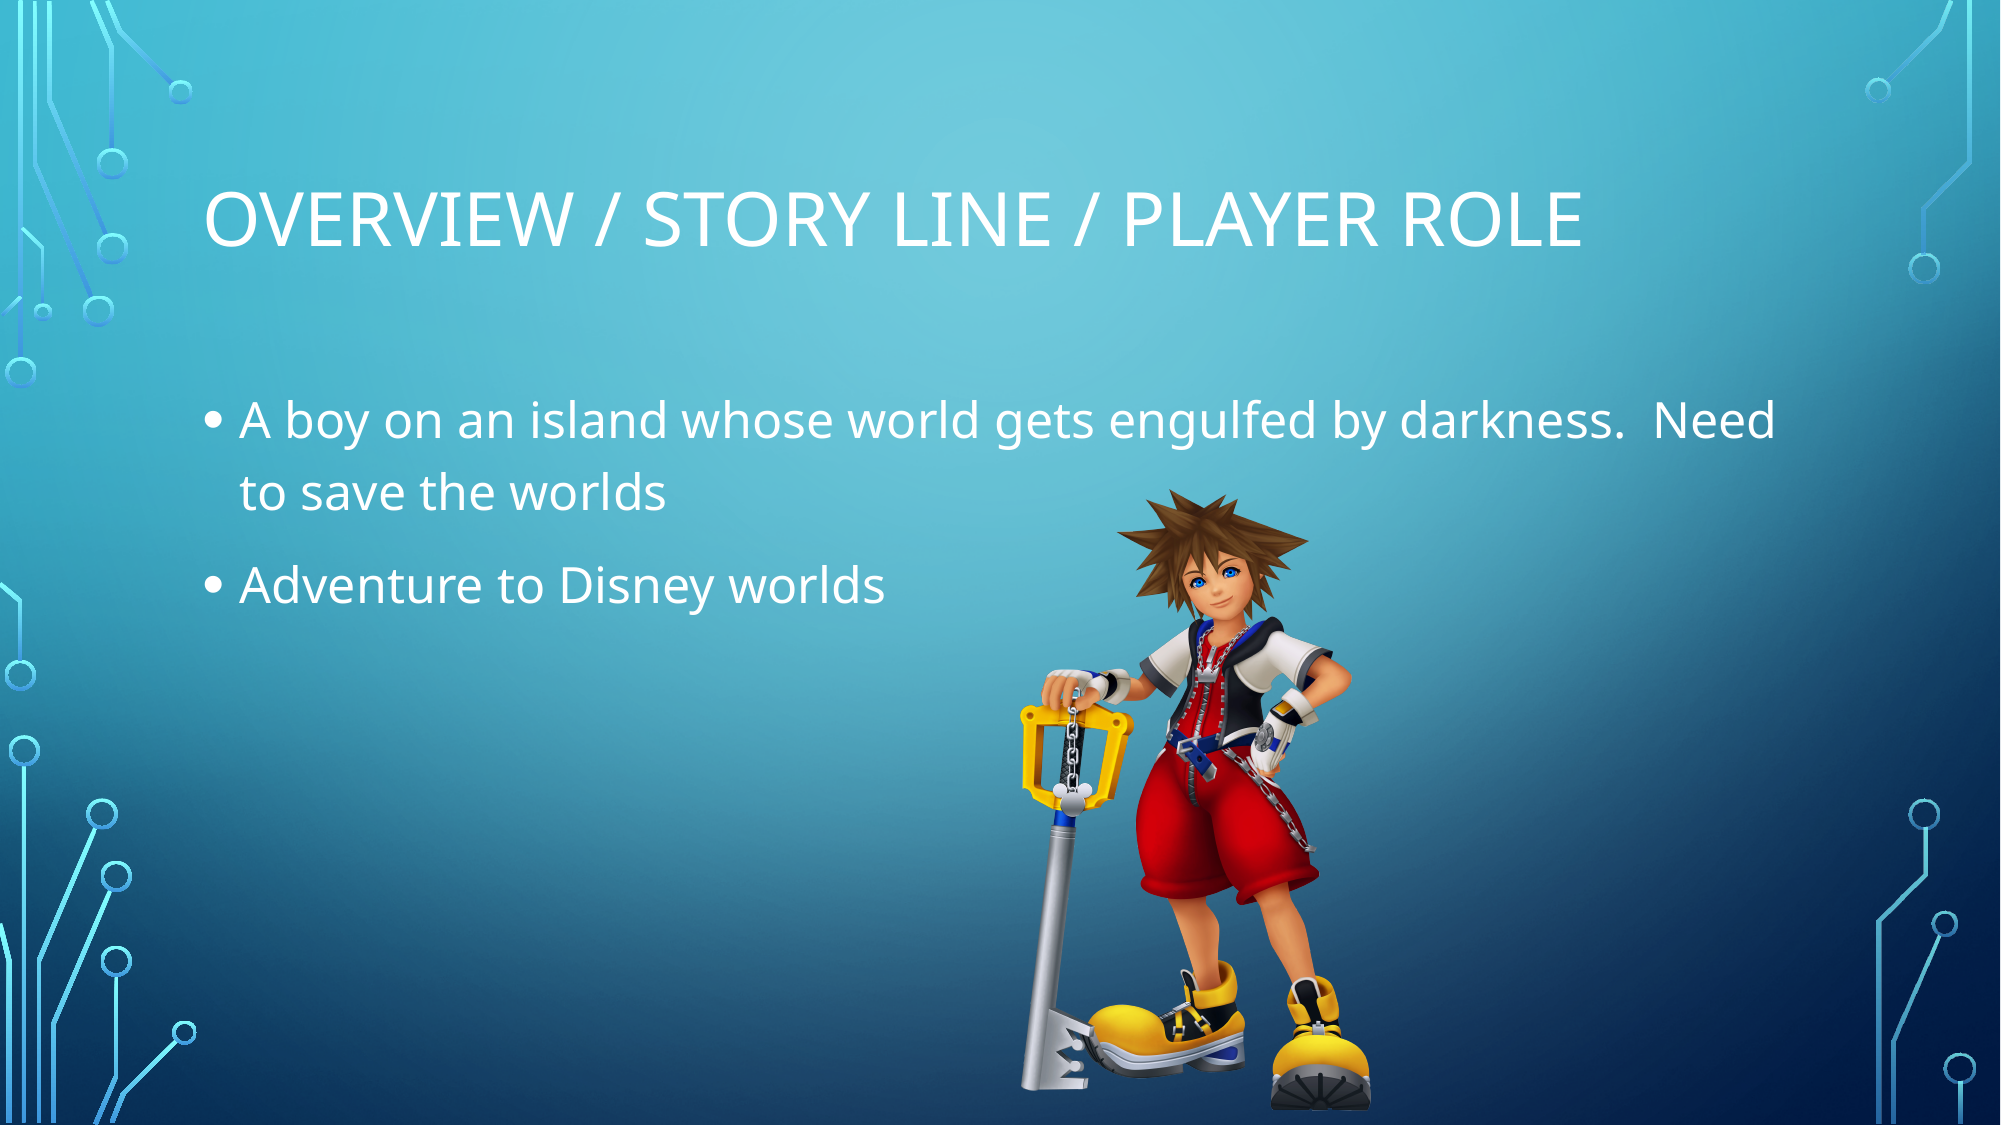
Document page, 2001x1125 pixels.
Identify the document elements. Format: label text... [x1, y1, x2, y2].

picture [969, 477, 1414, 1125]
list A boy on an island whose world gets engulfed by darkness. Need to save the worlds Adventure to Disney worlds [187, 369, 1813, 950]
title Overview / Story Line / Player role [187, 101, 1813, 344]
